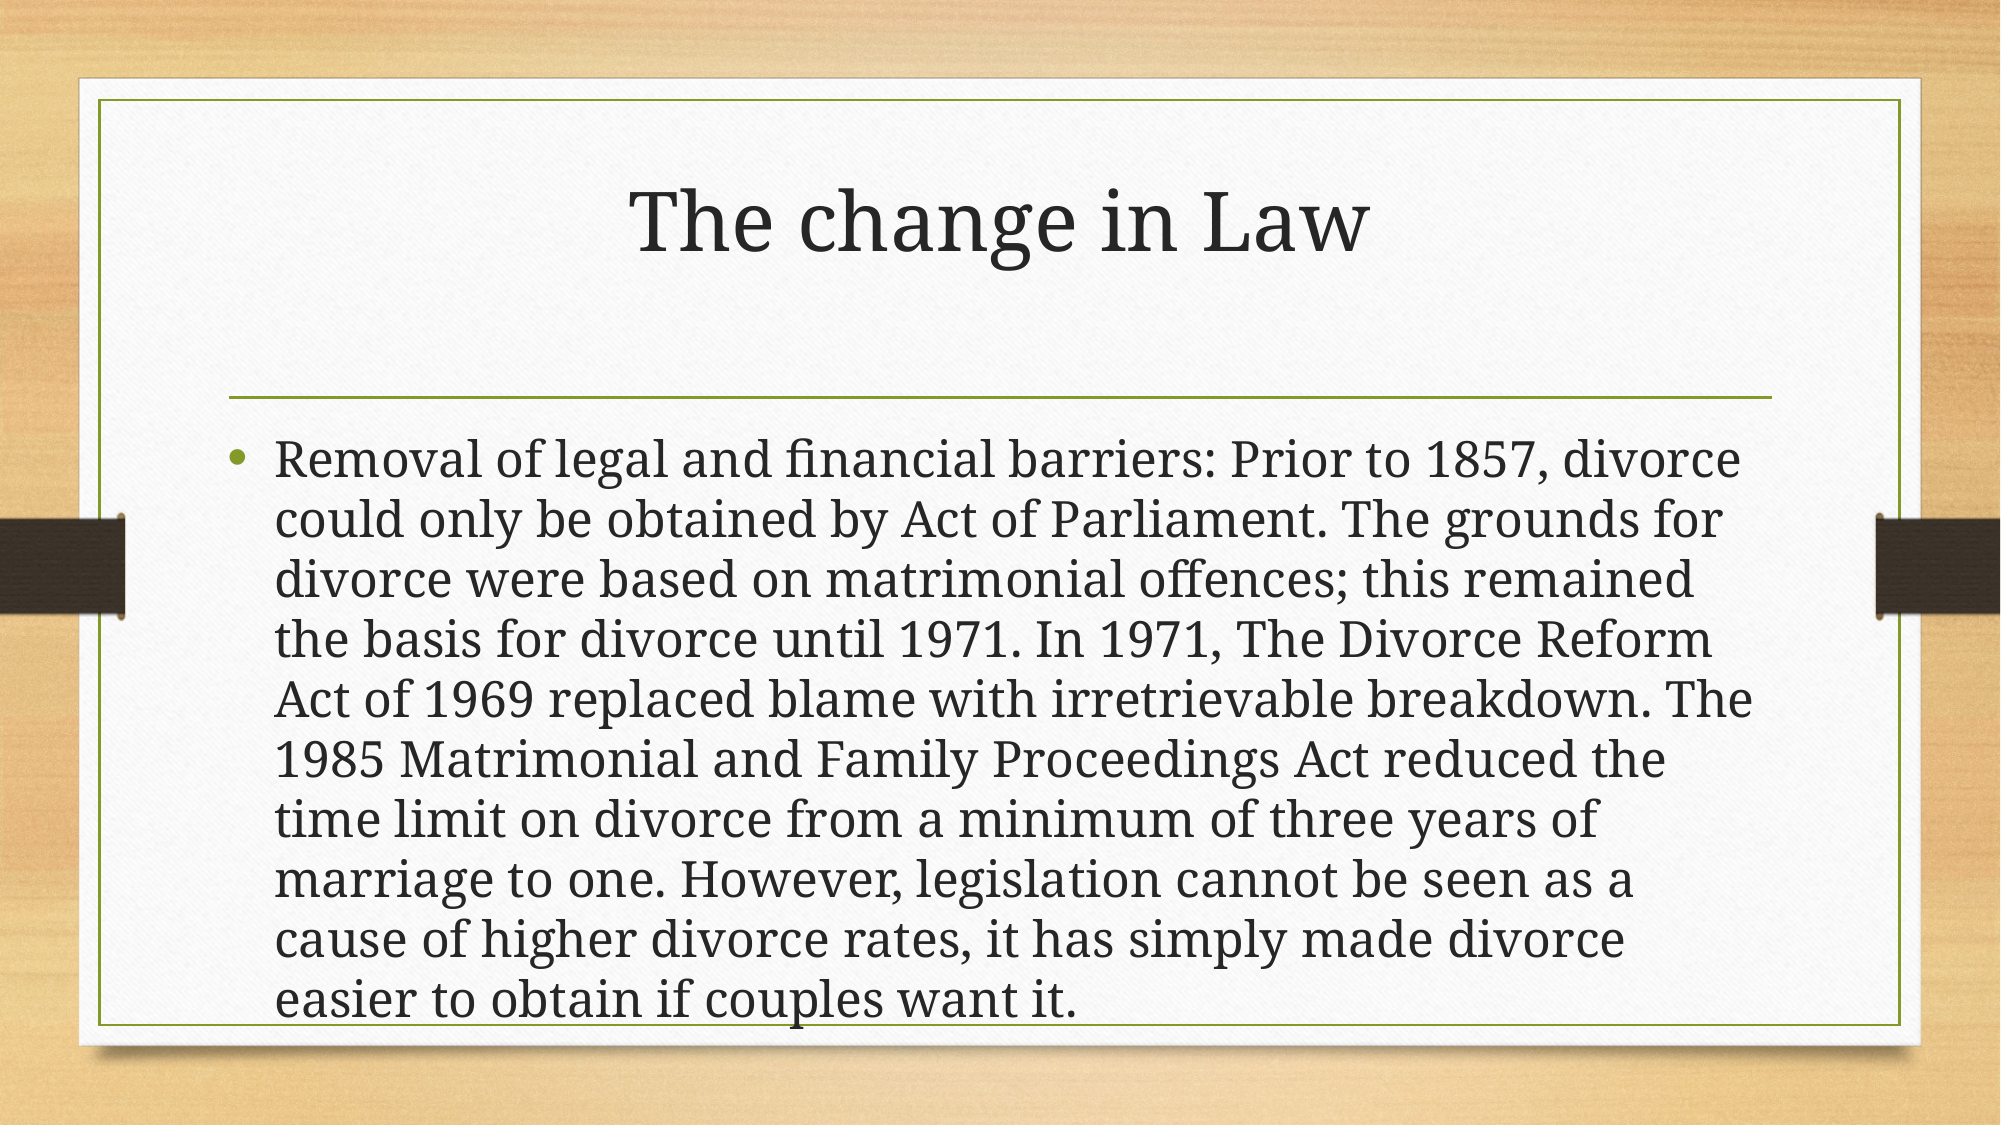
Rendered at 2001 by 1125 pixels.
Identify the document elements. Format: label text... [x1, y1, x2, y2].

list Removal of legal and financial barriers: Prior to 1857, divorce could only be obtained by Act of Parliament. The grounds for divorce were based on matrimonial offences; this remained the basis for divorce until 1971. In 1971, The Divorce Reform Act of 1969 replaced blame with irretrievable breakdown. The 1985 Matrimonial and Family Proceedings Act reduced the time limit on divorce from a minimum of three years of marriage to one. However, legislation cannot be seen as a cause of higher divorce rates, it has simply made divorce easier to obtain if couples want it. [212, 419, 1788, 964]
title The change in Law [212, 161, 1788, 375]
picture [0, 0, 2001, 1125]
